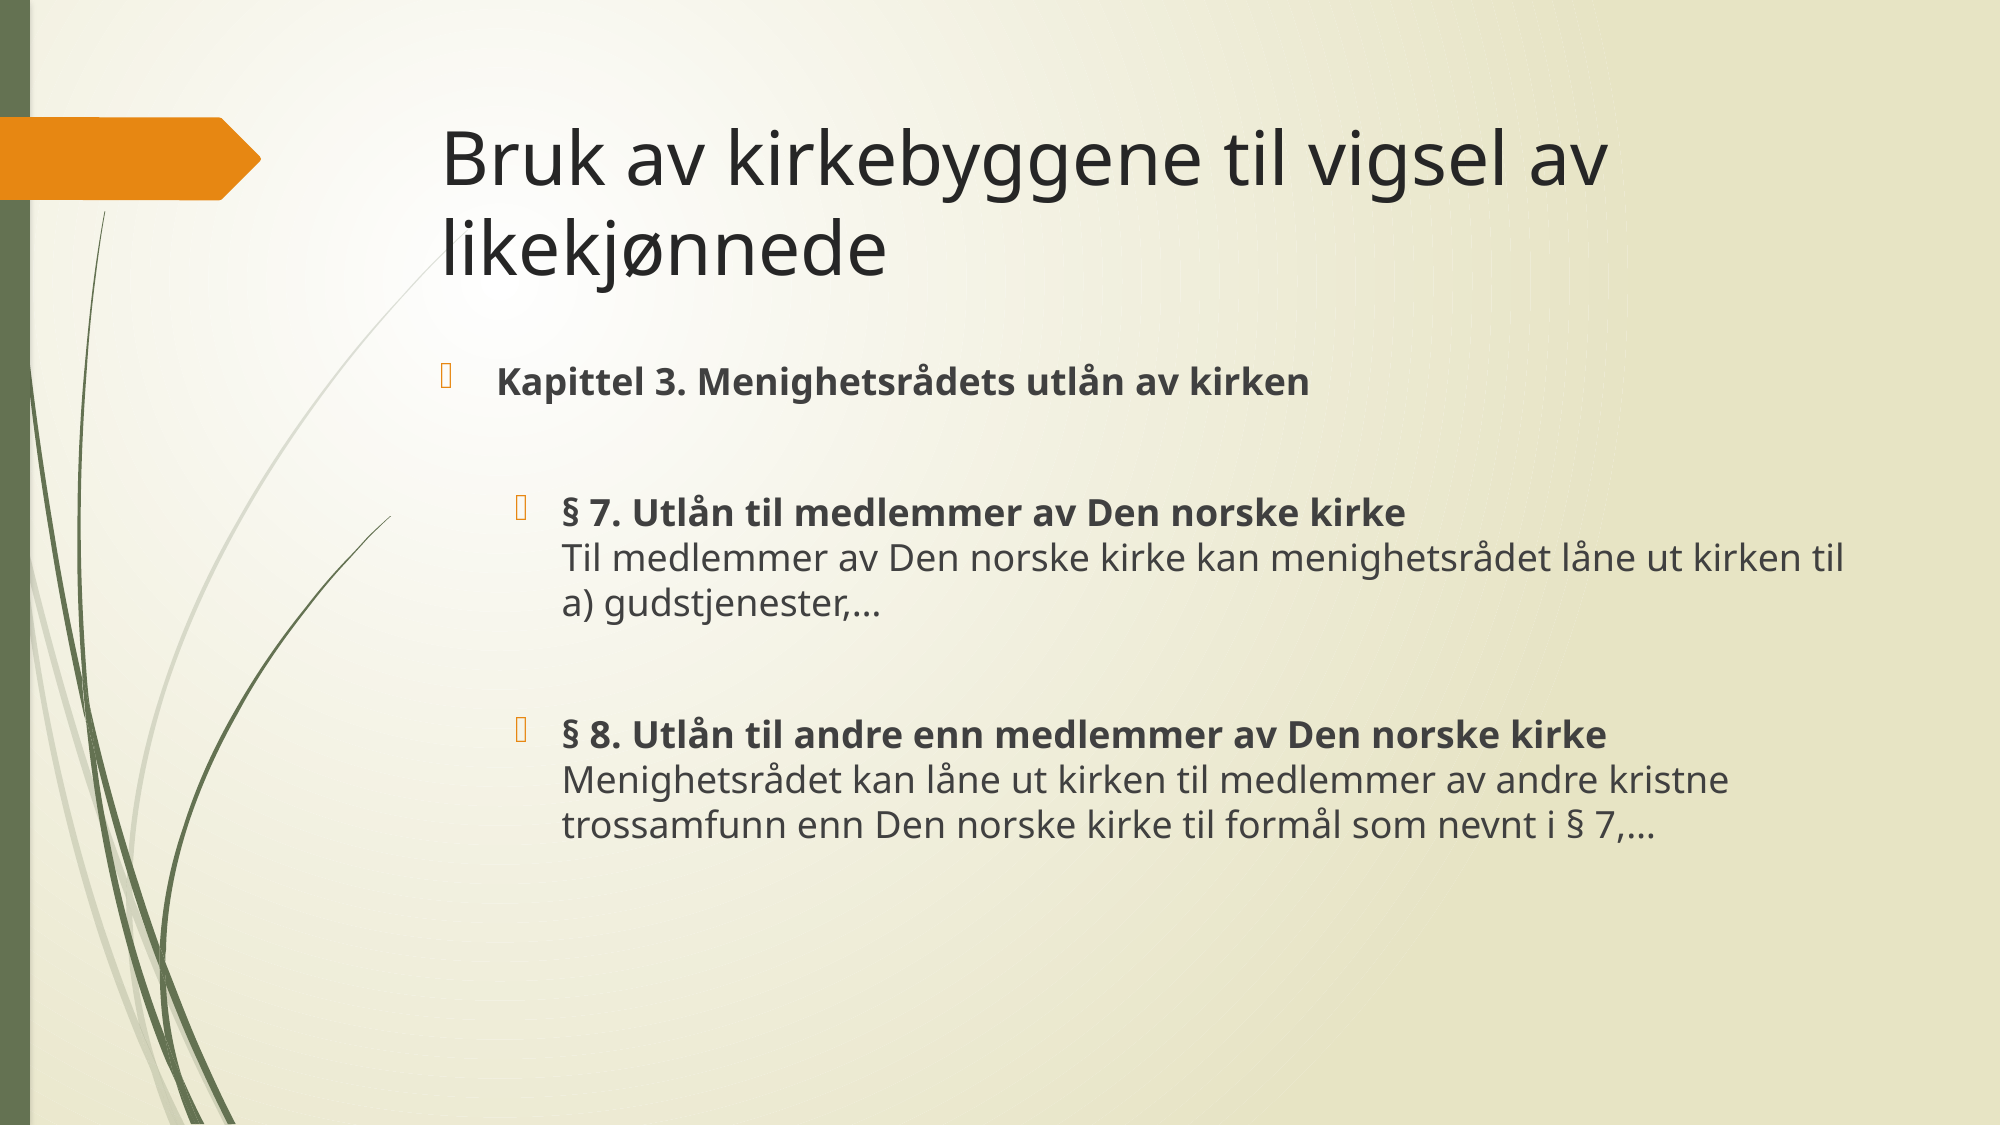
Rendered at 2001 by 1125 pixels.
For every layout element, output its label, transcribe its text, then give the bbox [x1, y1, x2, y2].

title Bruk av kirkebyggene til vigsel av likekjønnede [425, 102, 1888, 313]
list Kapittel 3. Menighetsrådets utlån av kirken § 7. Utlån til medlemmer av Den norske kirke Til medlemmer av Den norske kirke kan menighetsrådet låne ut kirken til a) gudstjenester,… § 8. Utlån til andre enn medlemmer av Den norske kirke Menighetsrådet kan låne ut kirken til medlemmer av andre kristne trossamfunn enn Den norske kirke til formål som nevnt i § 7,… [424, 350, 1888, 970]
